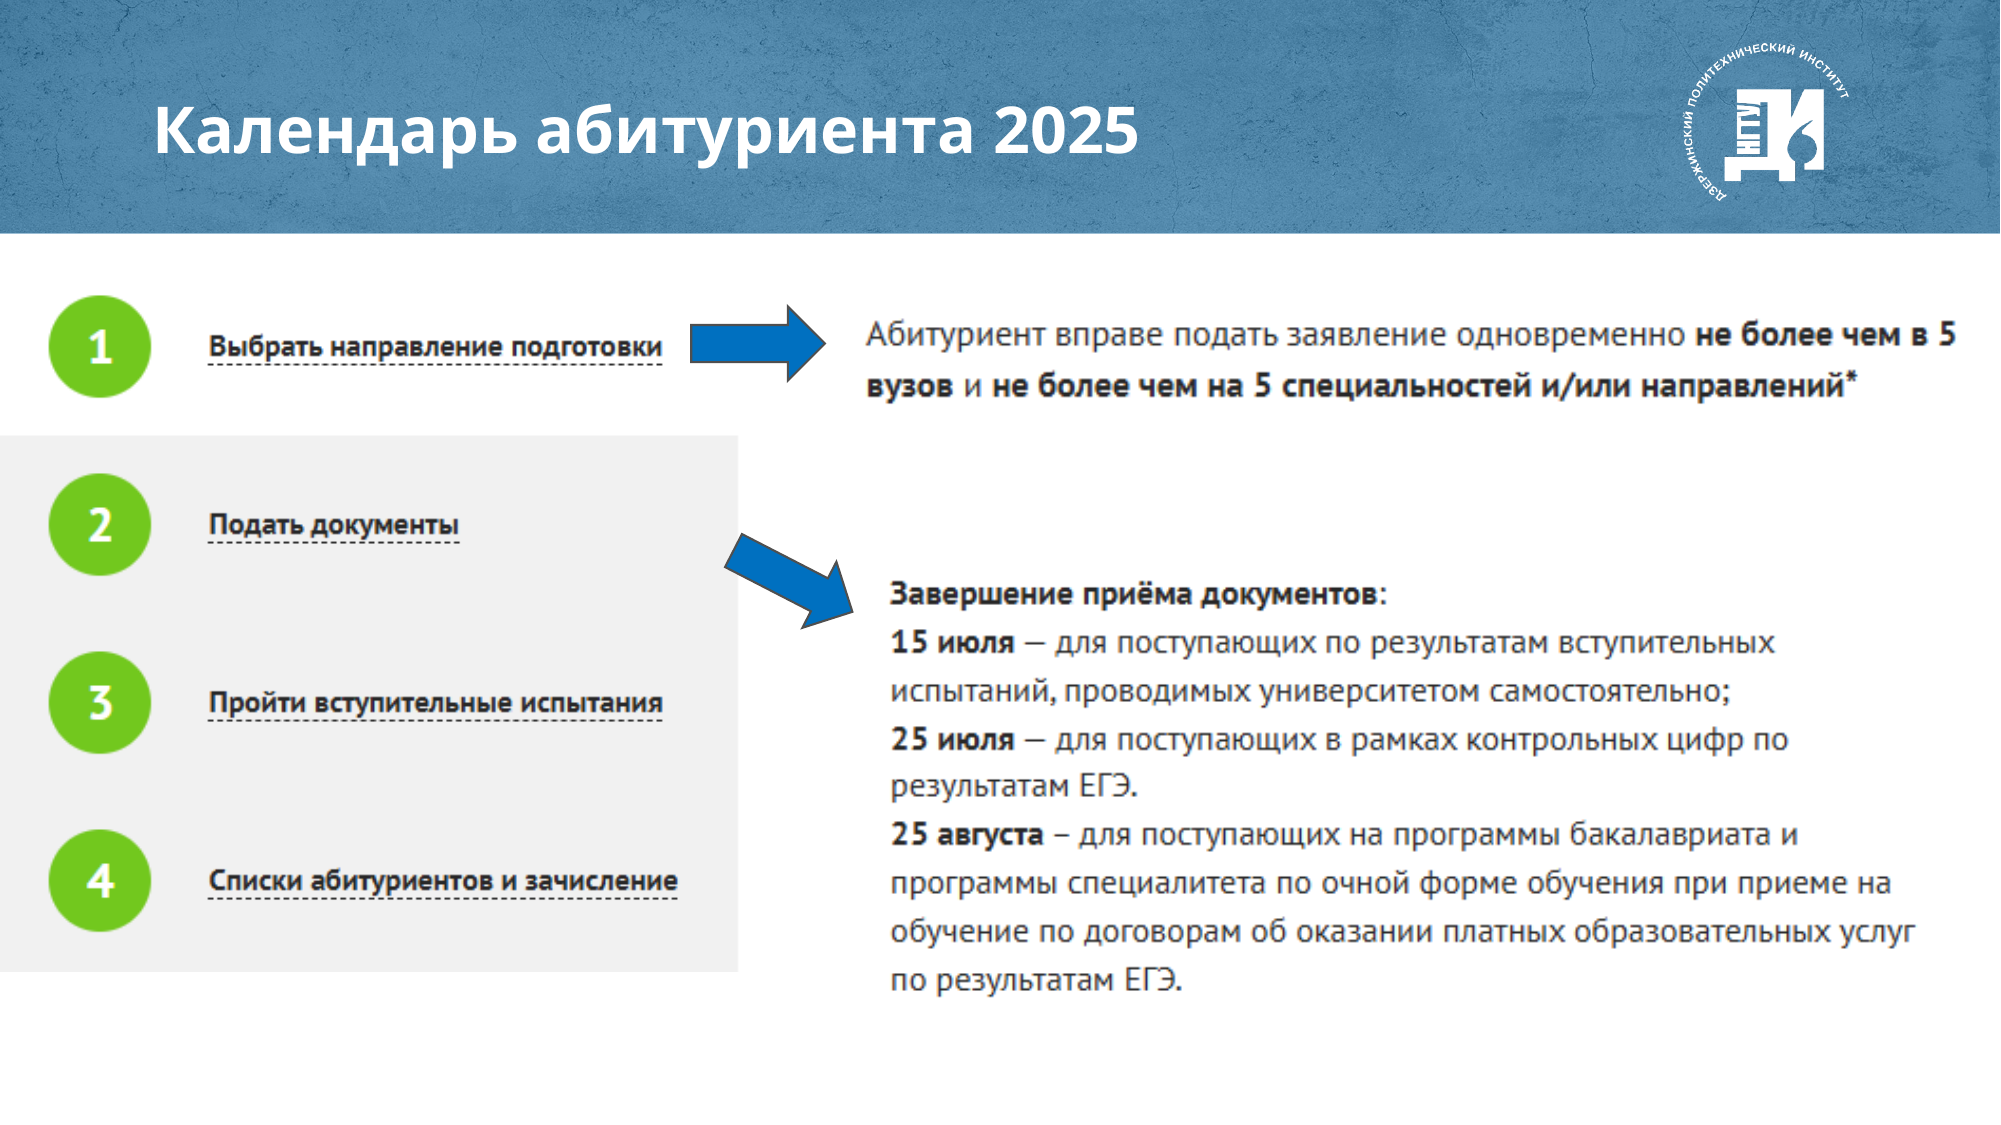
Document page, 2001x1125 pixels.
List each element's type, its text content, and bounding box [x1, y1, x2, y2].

title Календарь абитуриента 2025 [137, 65, 1652, 201]
picture [840, 306, 2000, 413]
picture [0, 258, 746, 972]
picture [0, 0, 2000, 233]
picture [857, 569, 1958, 1010]
text_box [746, 303, 827, 384]
text_box [746, 535, 854, 630]
